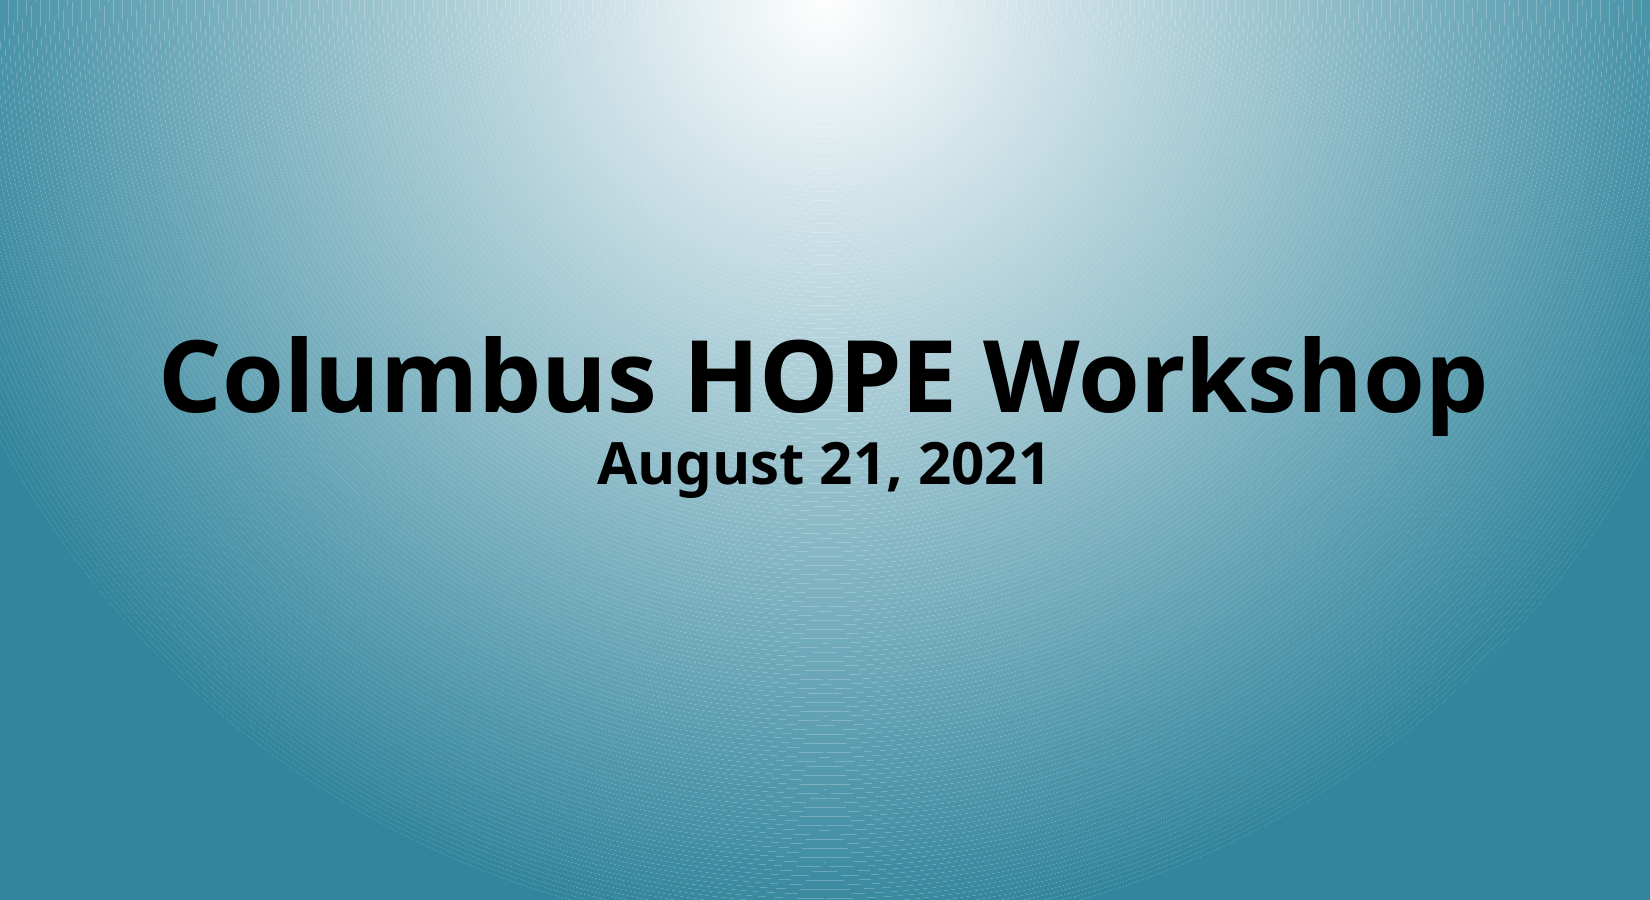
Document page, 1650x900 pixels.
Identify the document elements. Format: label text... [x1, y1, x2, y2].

title Columbus HOPE Workshop August 21, 2021 [112, 224, 1536, 599]
